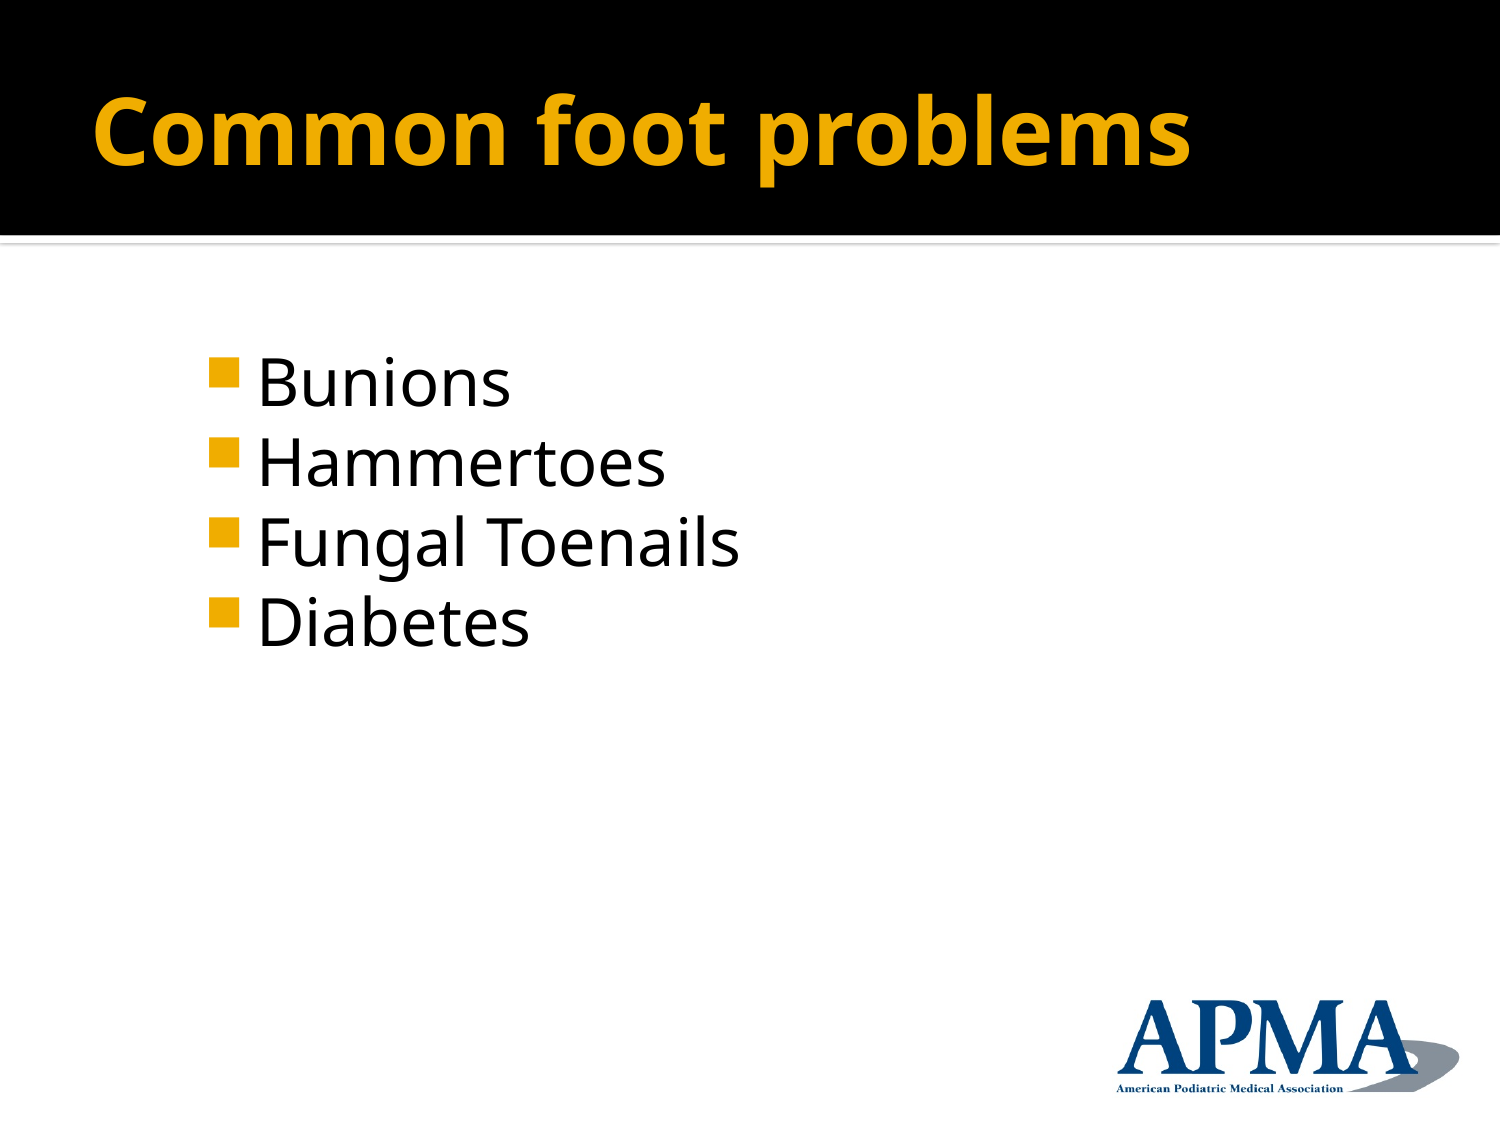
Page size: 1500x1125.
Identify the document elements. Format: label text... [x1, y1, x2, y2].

picture [1112, 987, 1463, 1105]
list Bunions Hammertoes Fungal Toenails Diabetes [174, 324, 1413, 863]
title Common foot problems [75, 25, 1425, 231]
